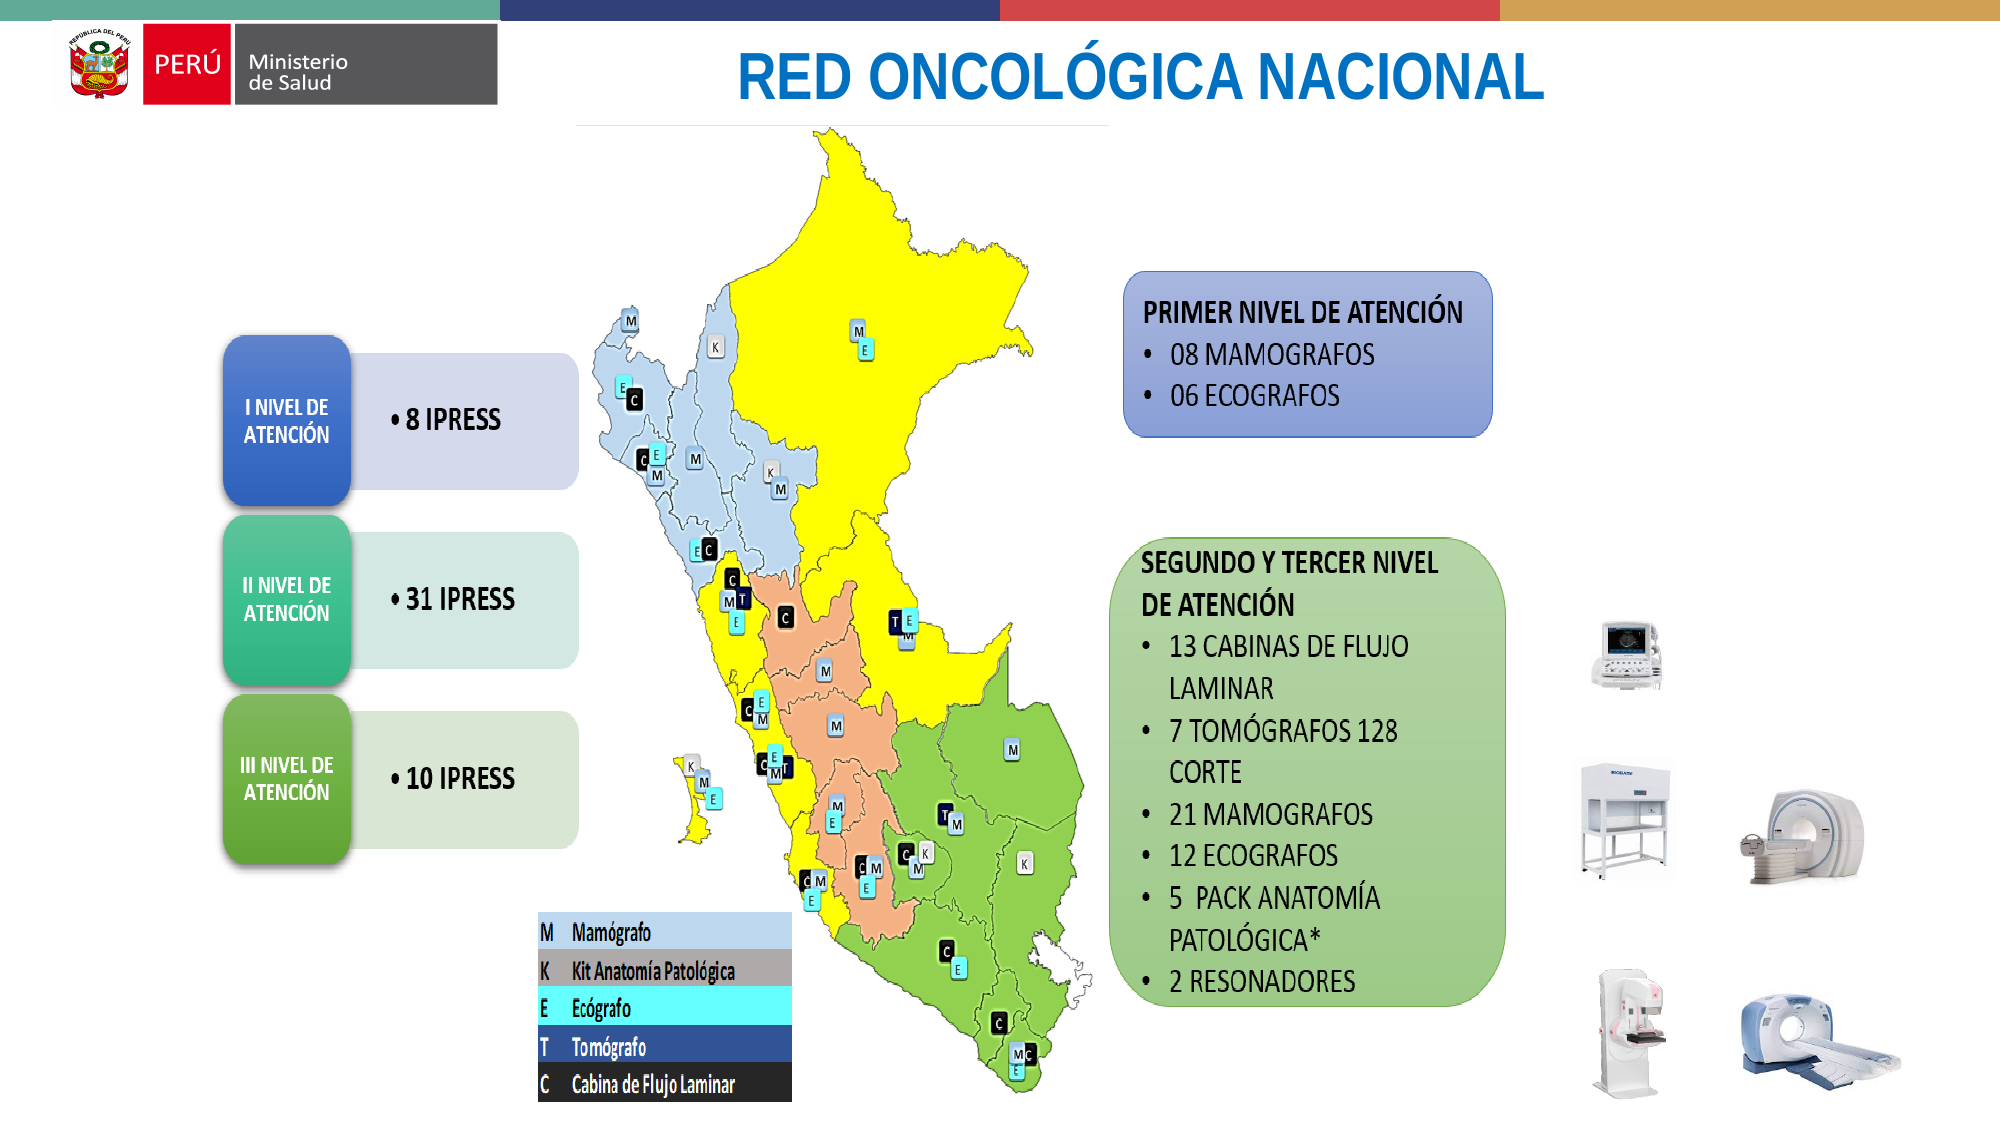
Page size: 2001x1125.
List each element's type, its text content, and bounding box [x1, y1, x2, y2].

picture [0, 0, 2000, 107]
text_box RED ONCOLÓGICA NACIONAL [354, 25, 1930, 121]
picture [188, 121, 1716, 1121]
picture [1583, 614, 1678, 690]
picture [1738, 969, 1903, 1114]
picture [1739, 782, 1865, 893]
